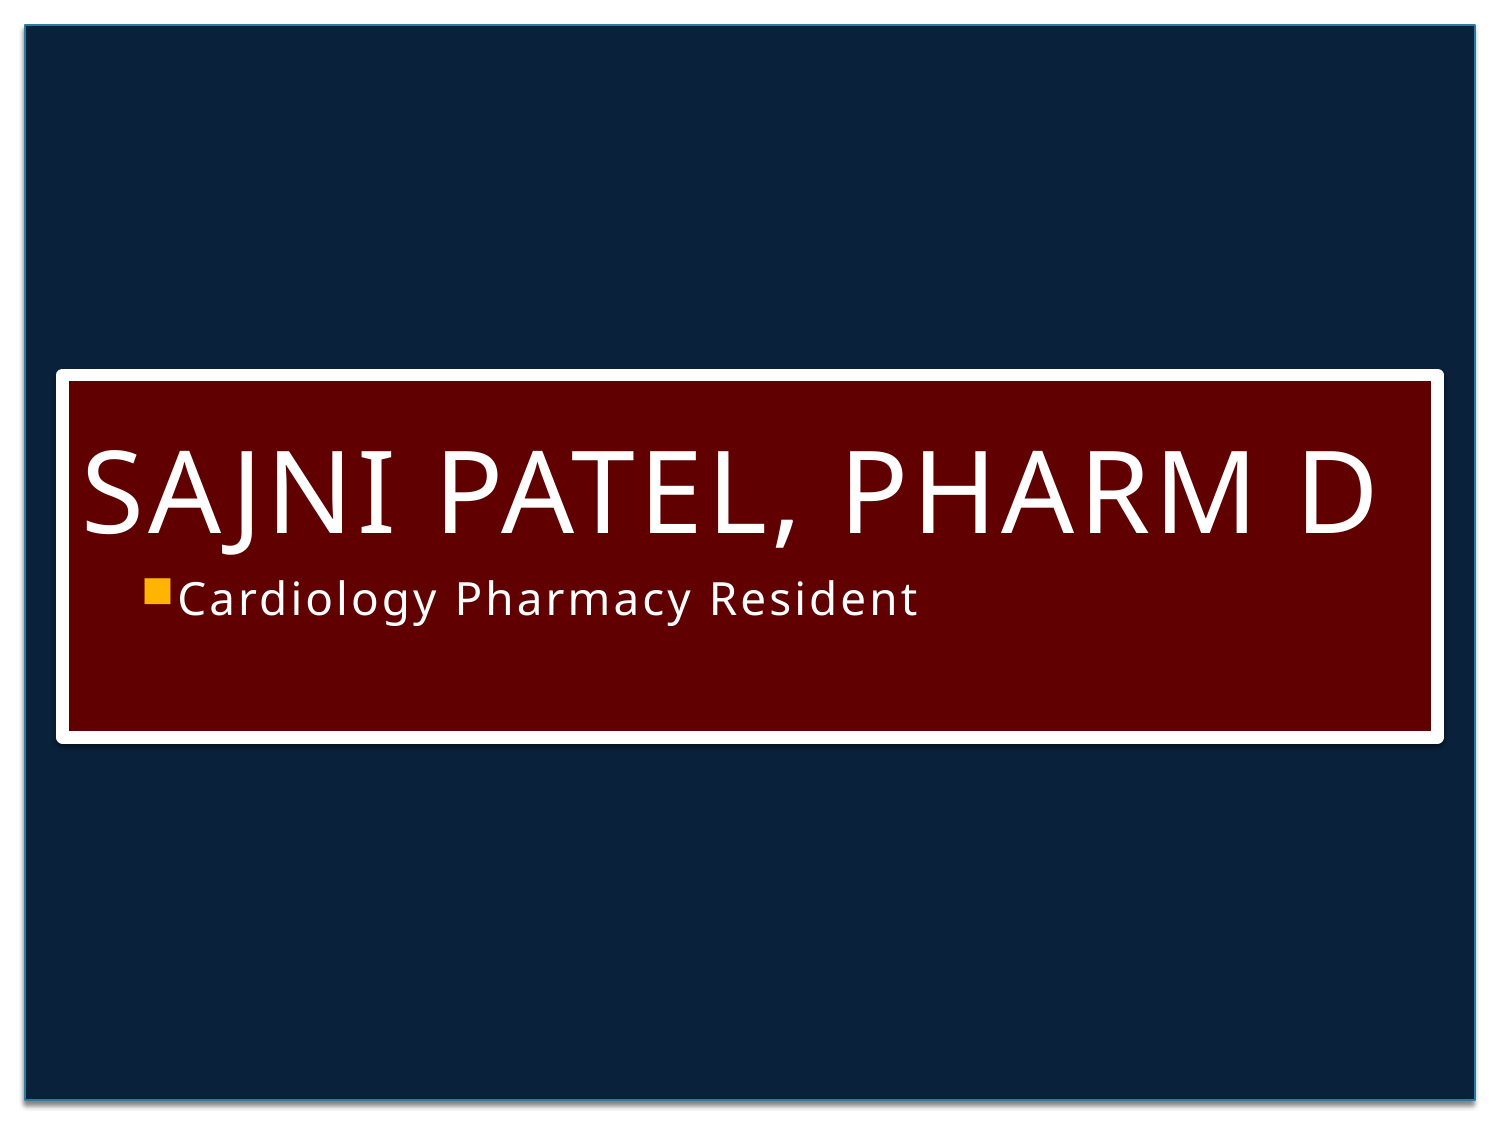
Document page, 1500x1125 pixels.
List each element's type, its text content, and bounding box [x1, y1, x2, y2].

text_box [62, 600, 1438, 738]
text_box [24, 24, 1476, 1101]
subtitle Cardiology Pharmacy Resident [117, 600, 993, 713]
title Sajni patel, Pharm D [29, 375, 1468, 600]
